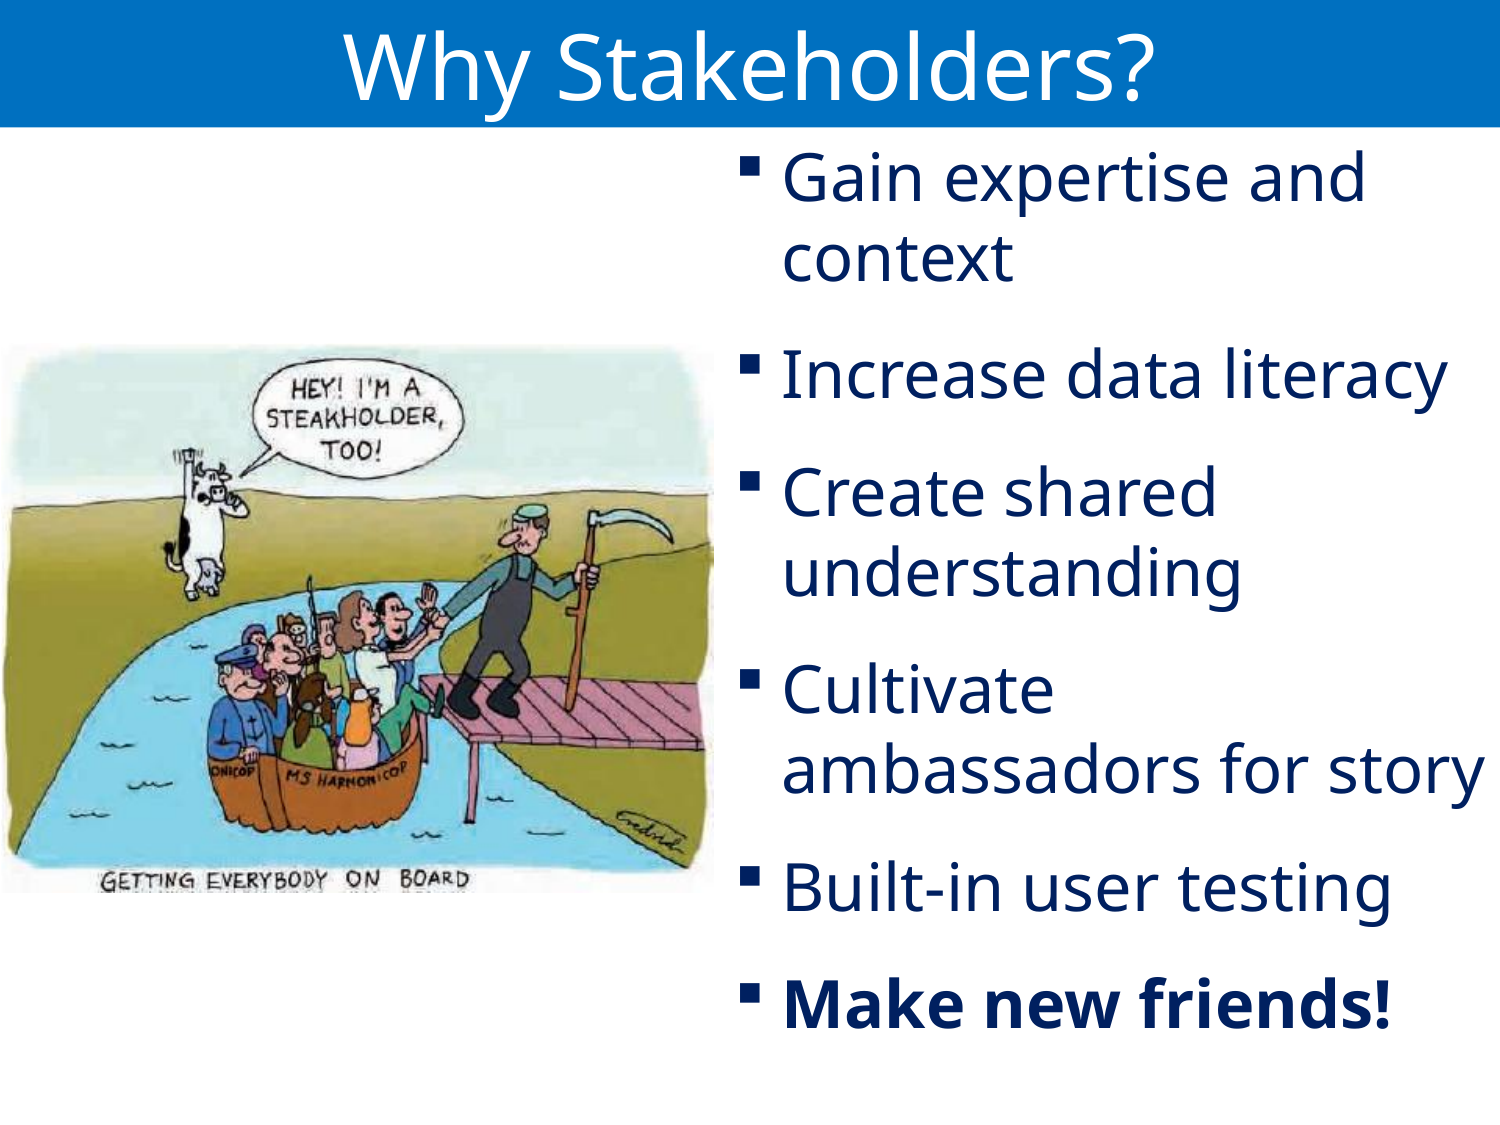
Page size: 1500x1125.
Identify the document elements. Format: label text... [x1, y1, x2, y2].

title Why Stakeholders? [0, 0, 1500, 128]
text_box Gain expertise and context Increase data literacy Create shared understanding Cultivate ambassadors for story Built-in user testing Make new friends! [719, 127, 1500, 1050]
picture [0, 343, 714, 893]
